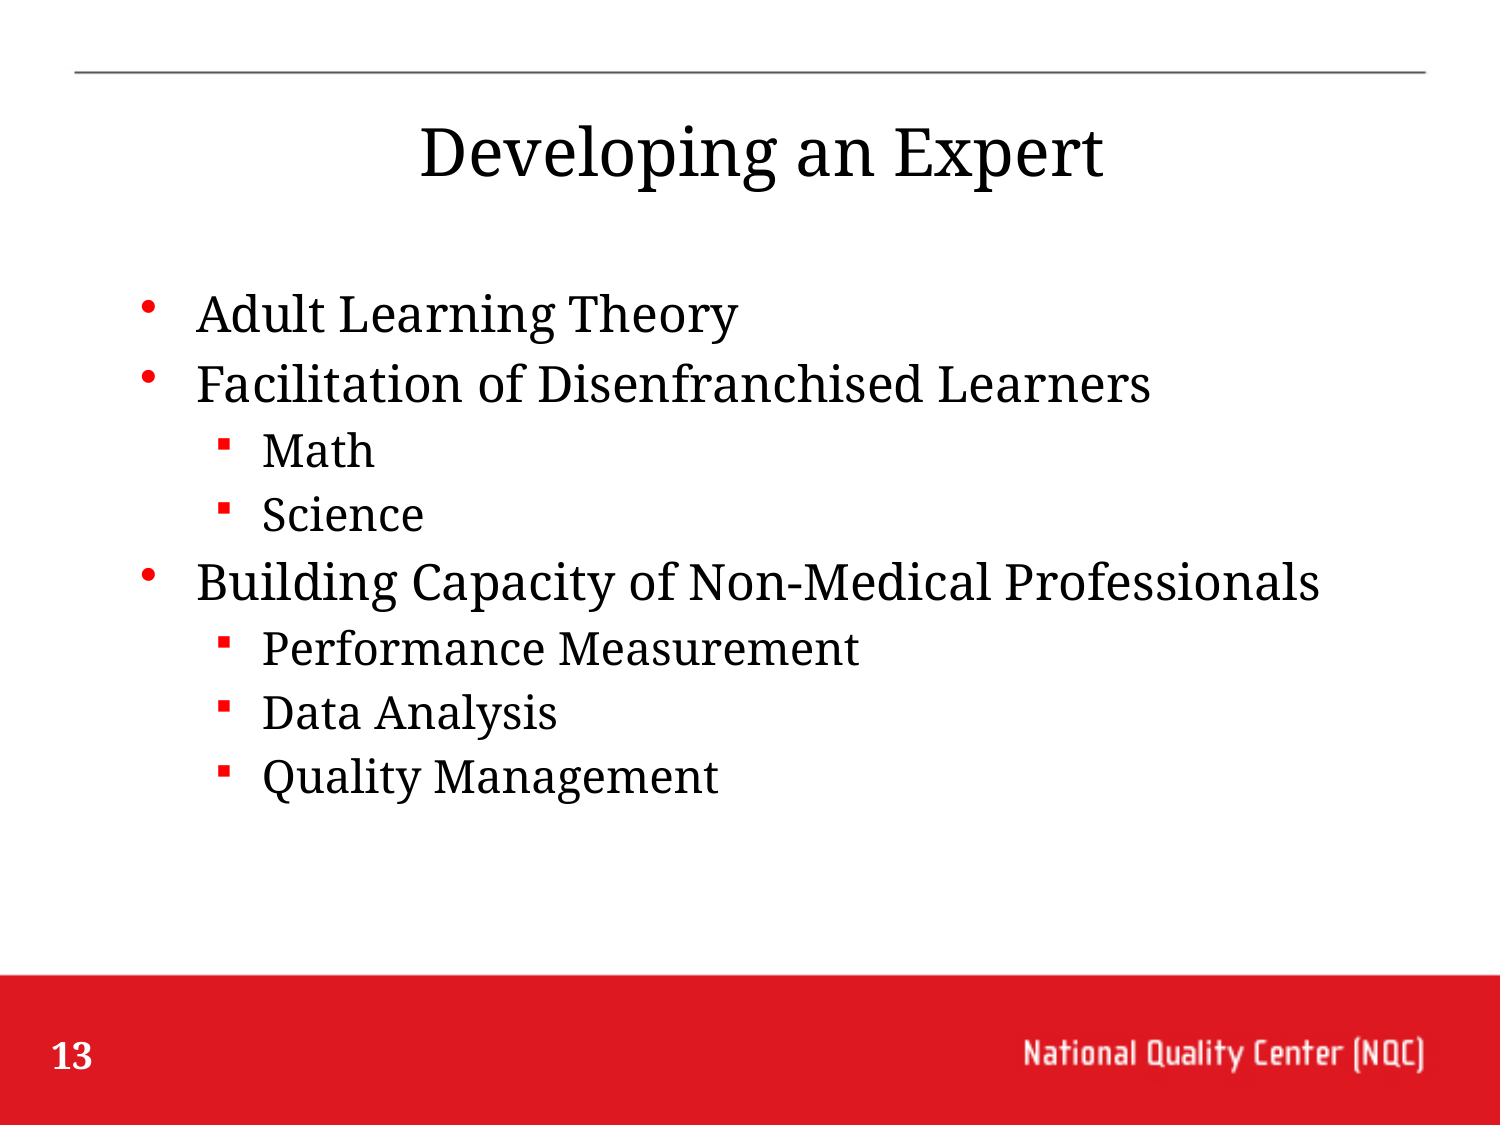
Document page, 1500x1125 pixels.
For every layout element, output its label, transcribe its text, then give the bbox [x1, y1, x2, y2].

title Developing an Expert [124, 87, 1401, 213]
picture [0, 0, 1500, 1125]
list Adult Learning Theory Facilitation of Disenfranchised Learners Math Science Building Capacity of Non-Medical Professionals Performance Measurement Data Analysis Quality Management [124, 274, 1401, 963]
